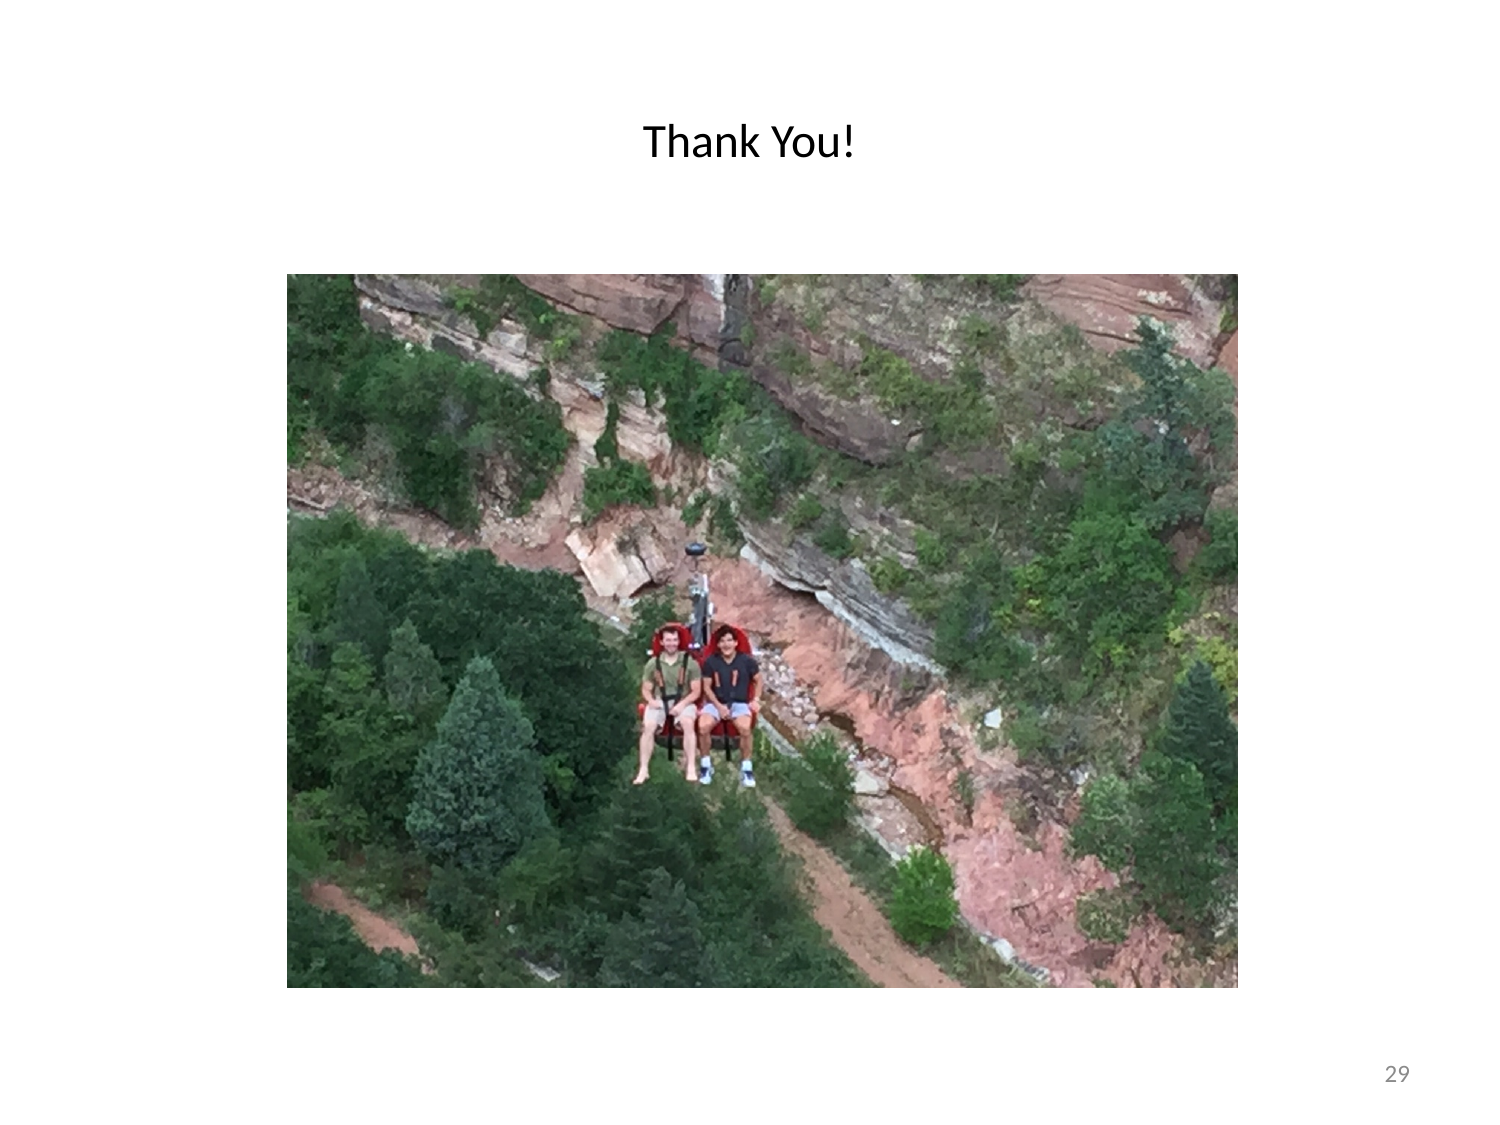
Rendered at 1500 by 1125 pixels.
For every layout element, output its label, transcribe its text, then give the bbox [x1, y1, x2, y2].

picture [287, 274, 1238, 988]
slide_number 29 [1074, 1042, 1425, 1103]
title Thank You! [75, 45, 1425, 233]
